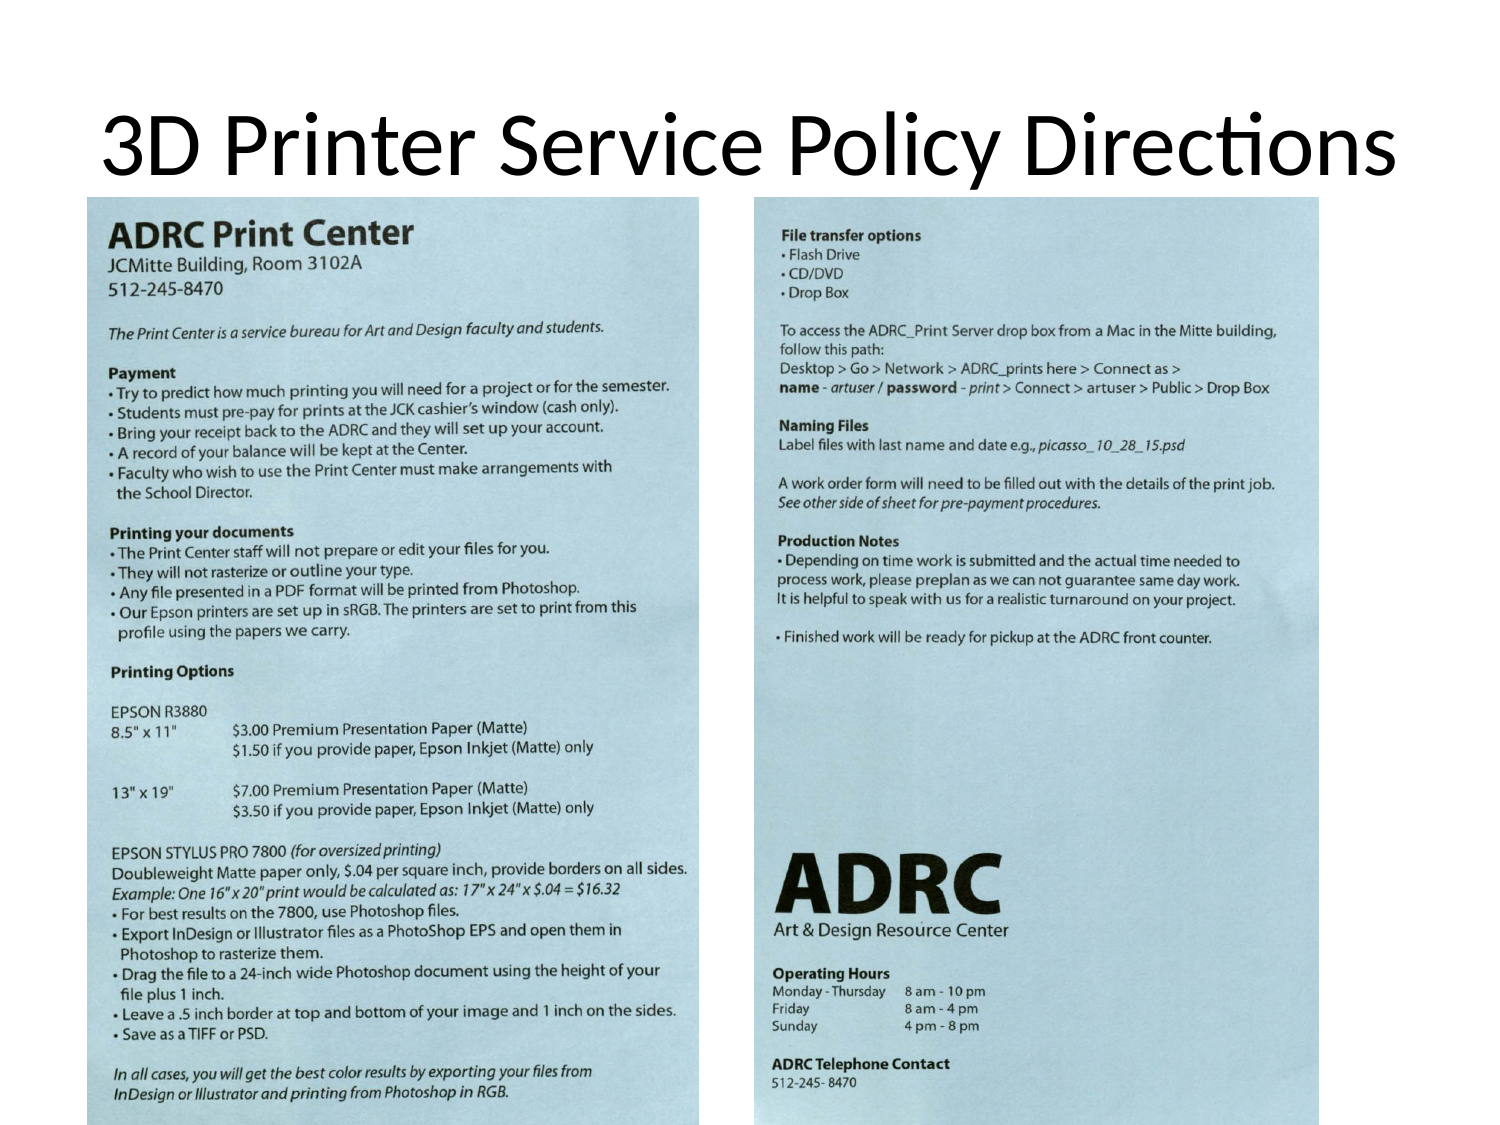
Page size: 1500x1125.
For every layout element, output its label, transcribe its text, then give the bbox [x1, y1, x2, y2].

picture [87, 197, 699, 1125]
picture [754, 197, 1319, 1125]
title 3D Printer Service Policy Directions [75, 45, 1425, 233]
